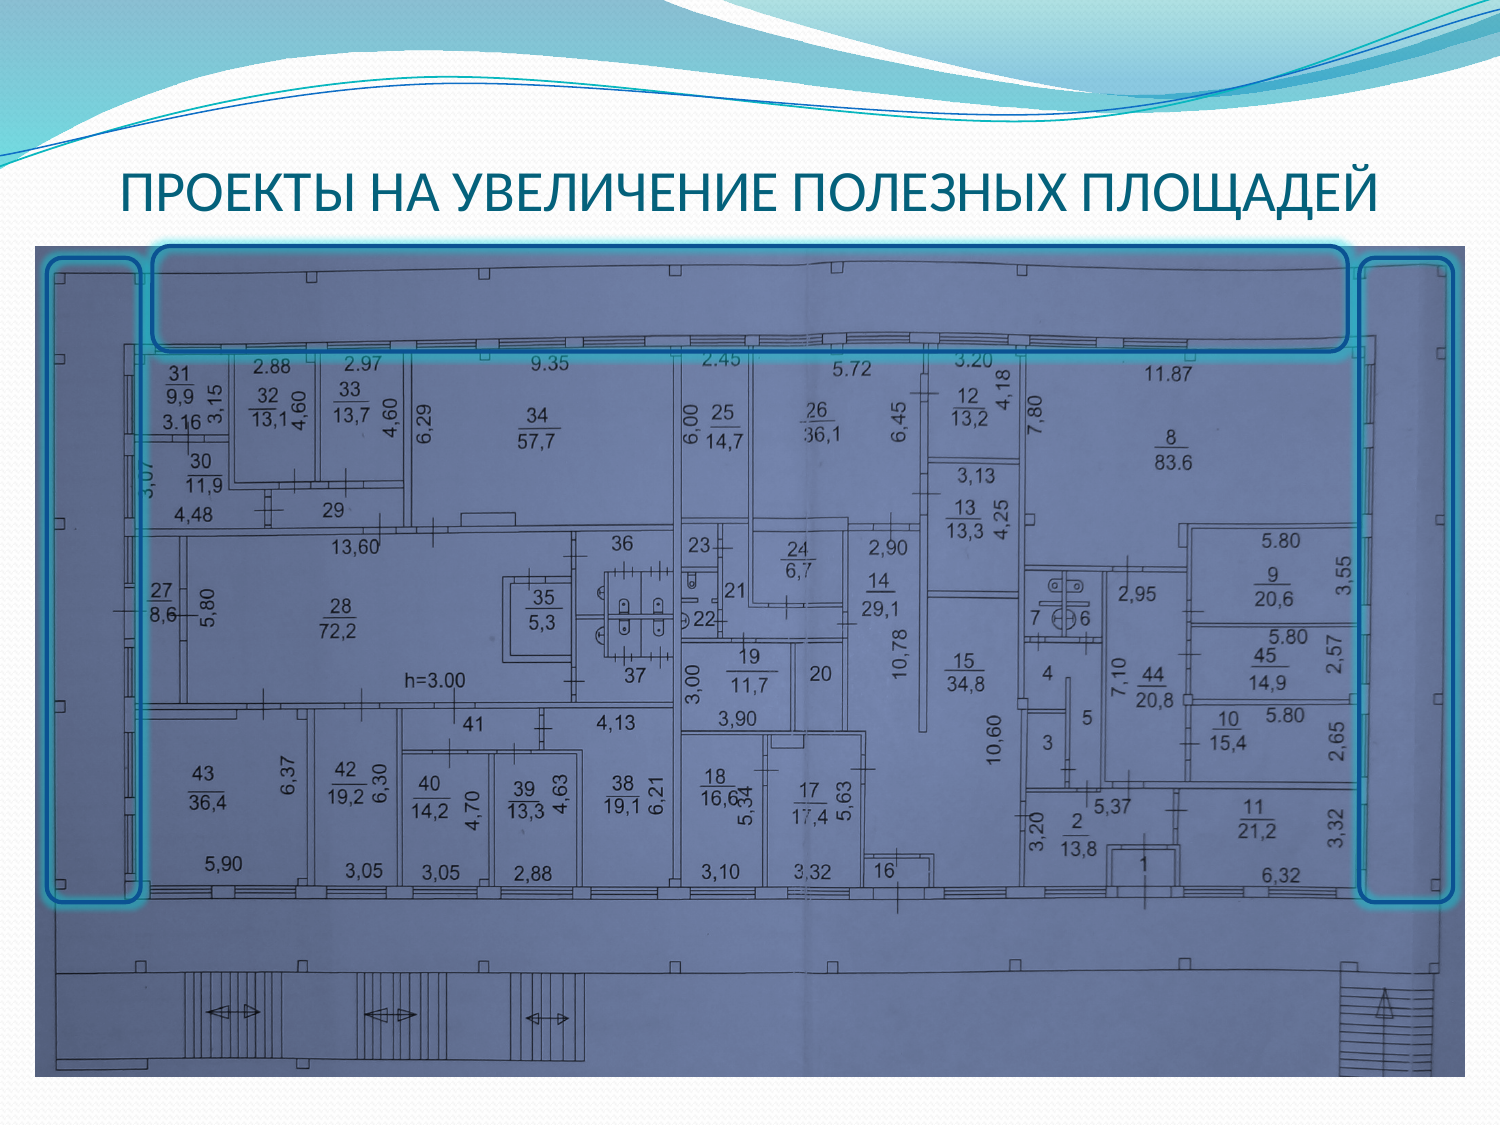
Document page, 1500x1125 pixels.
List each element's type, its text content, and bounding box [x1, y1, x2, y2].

title ПРОЕКТЫ НА УВЕЛИЧЕНИЕ ПОЛЕЗНЫХ ПЛОЩАДЕЙ [75, 115, 1425, 223]
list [34, 245, 1466, 1078]
